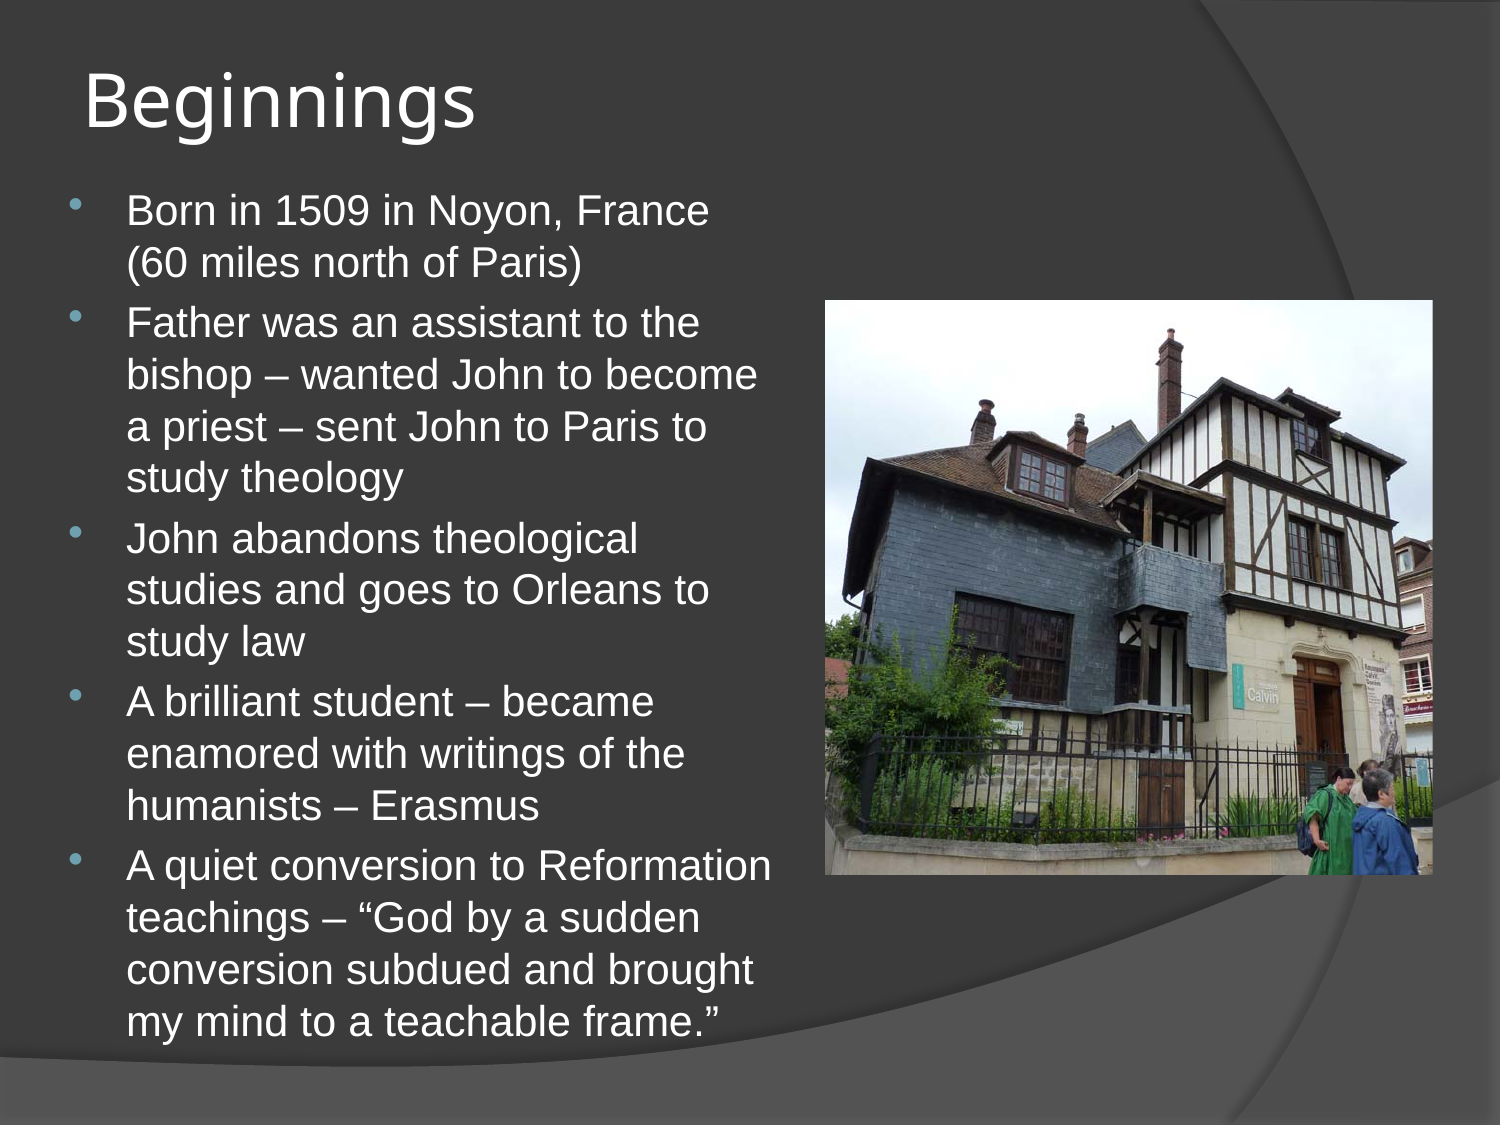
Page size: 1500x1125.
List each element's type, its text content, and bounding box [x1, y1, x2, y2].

title Beginnings [75, 45, 1300, 150]
picture [824, 299, 1433, 876]
list Born in 1509 in Noyon, France (60 miles north of Paris) Father was an assistant to the bishop – wanted John to become a priest – sent John to Paris to study theology John abandons theological studies and goes to Orleans to study law A brilliant student – became enamored with writings of the humanists – Erasmus A quiet conversion to Reformation teachings – “God by a sudden conversion subdued and brought my mind to a teachable frame.” [50, 174, 788, 1113]
